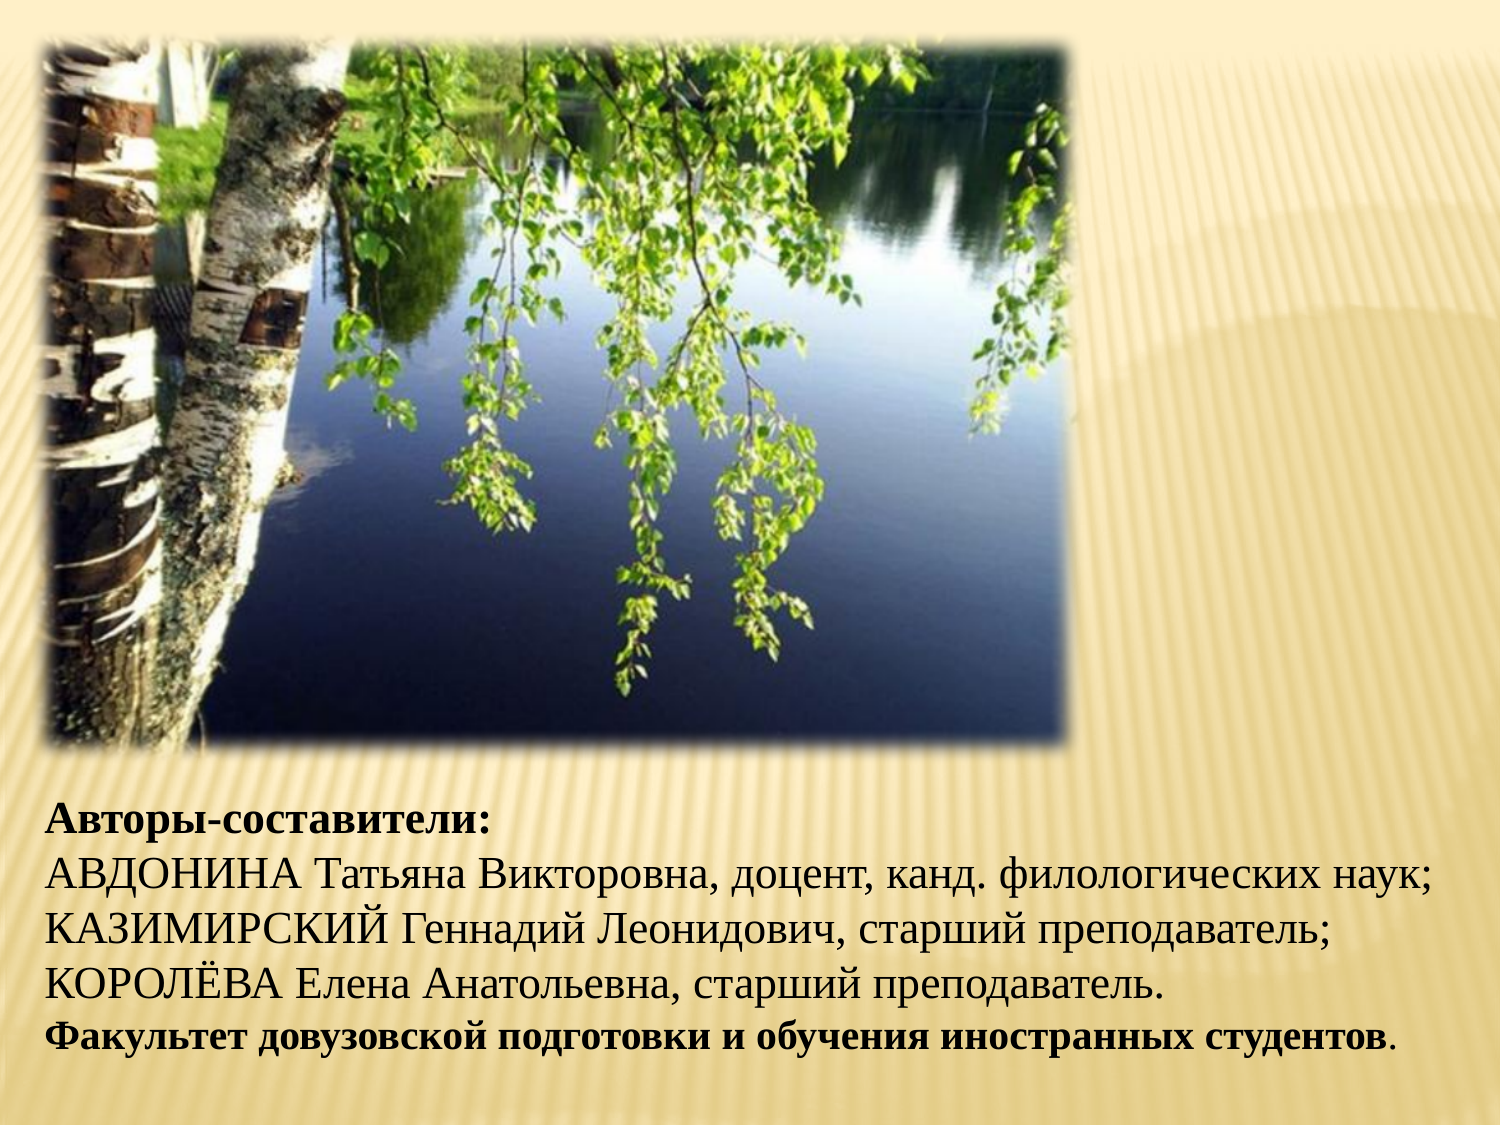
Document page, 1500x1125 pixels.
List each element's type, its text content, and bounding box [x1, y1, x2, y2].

text_box Авторы-составители: Авдонина Татьяна Викторовна, доцент, канд. филологических наук; Казимирский Геннадий Леонидович, старший преподаватель; Королёва Елена Анатольевна, старший преподаватель. Факультет довузовской подготовки и обучения иностранных студентов. [29, 780, 1459, 1065]
picture [29, 30, 1084, 764]
